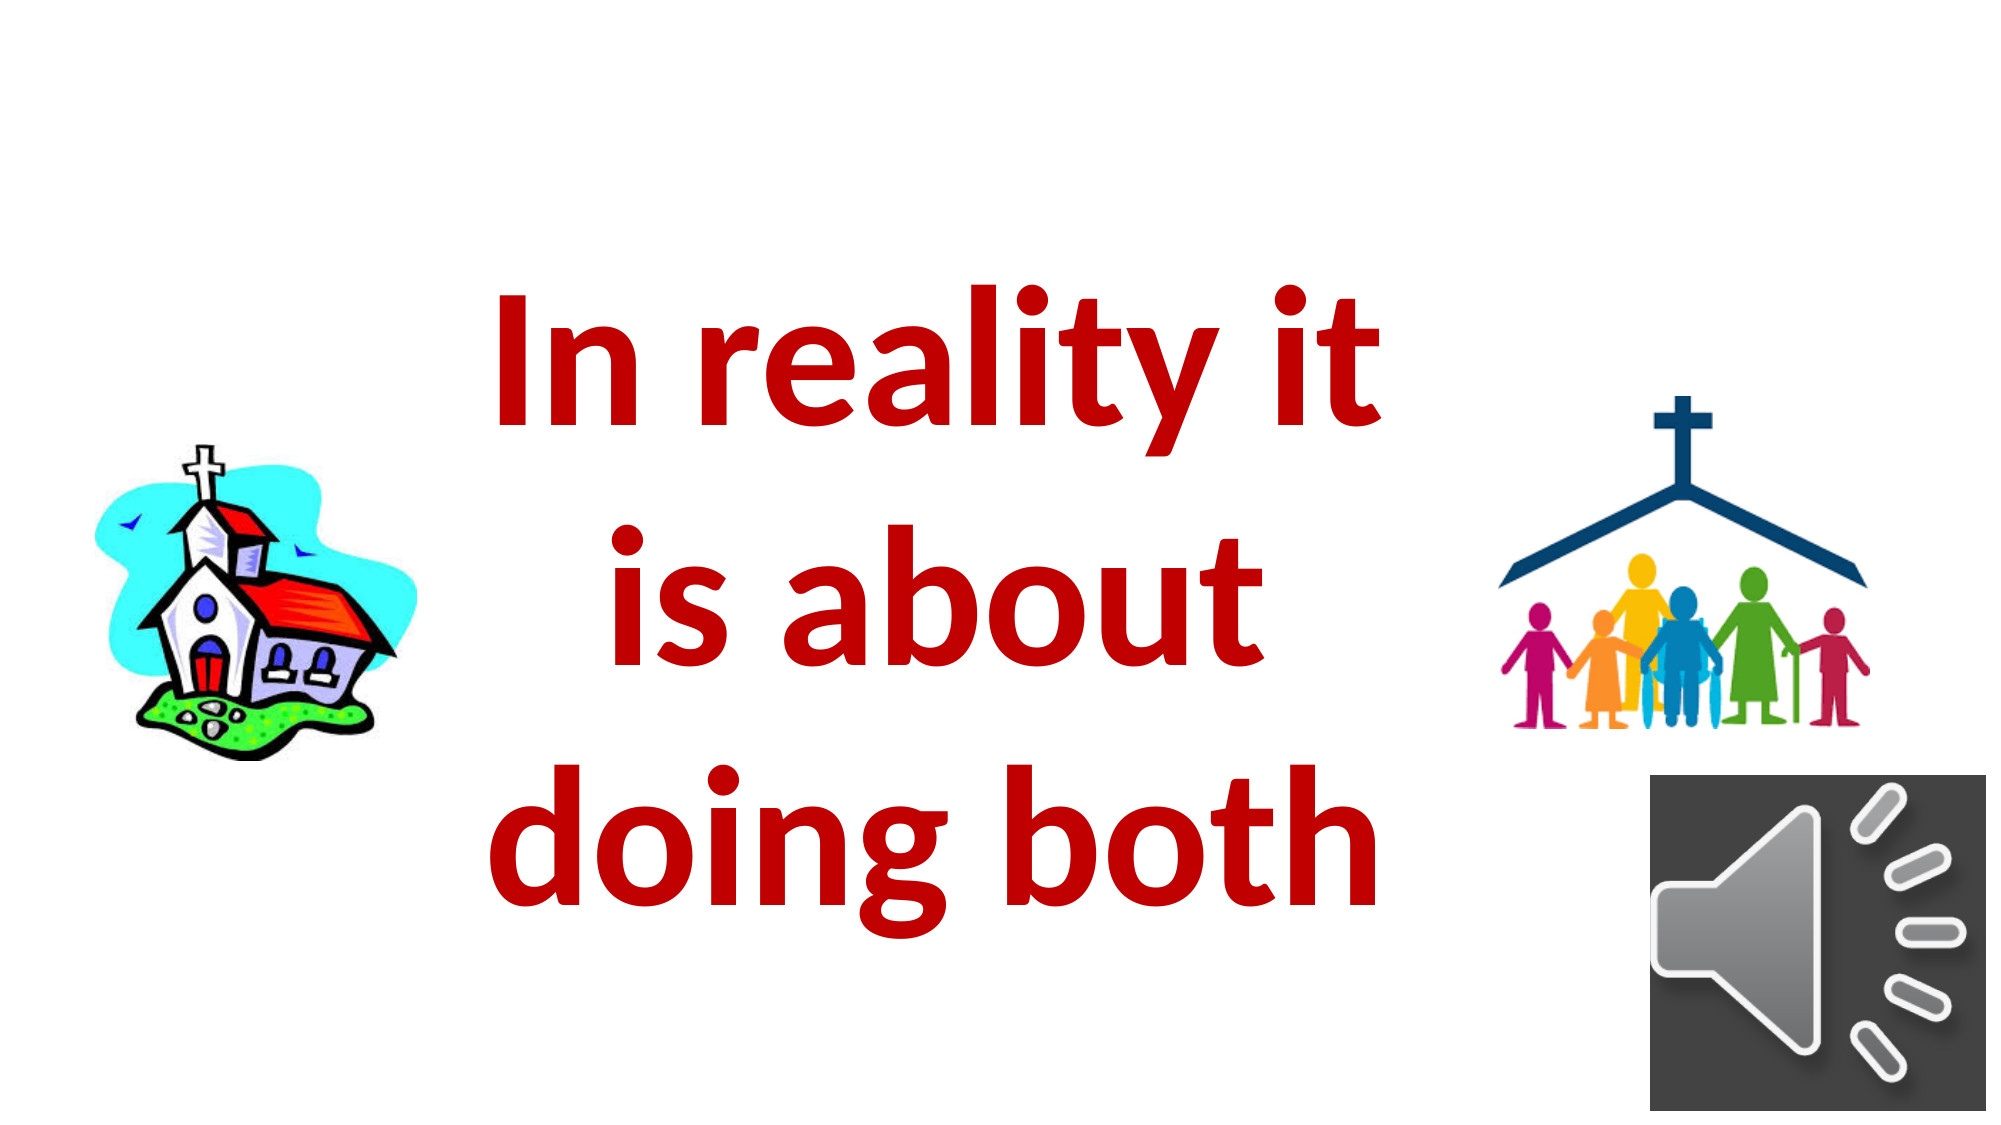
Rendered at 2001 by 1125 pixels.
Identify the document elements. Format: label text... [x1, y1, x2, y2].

picture [1498, 395, 1870, 729]
text_box In reality it is about doing both [416, 218, 1456, 954]
picture [1648, 773, 1987, 1112]
picture [95, 444, 417, 762]
picture [1649, 655, 1715, 729]
